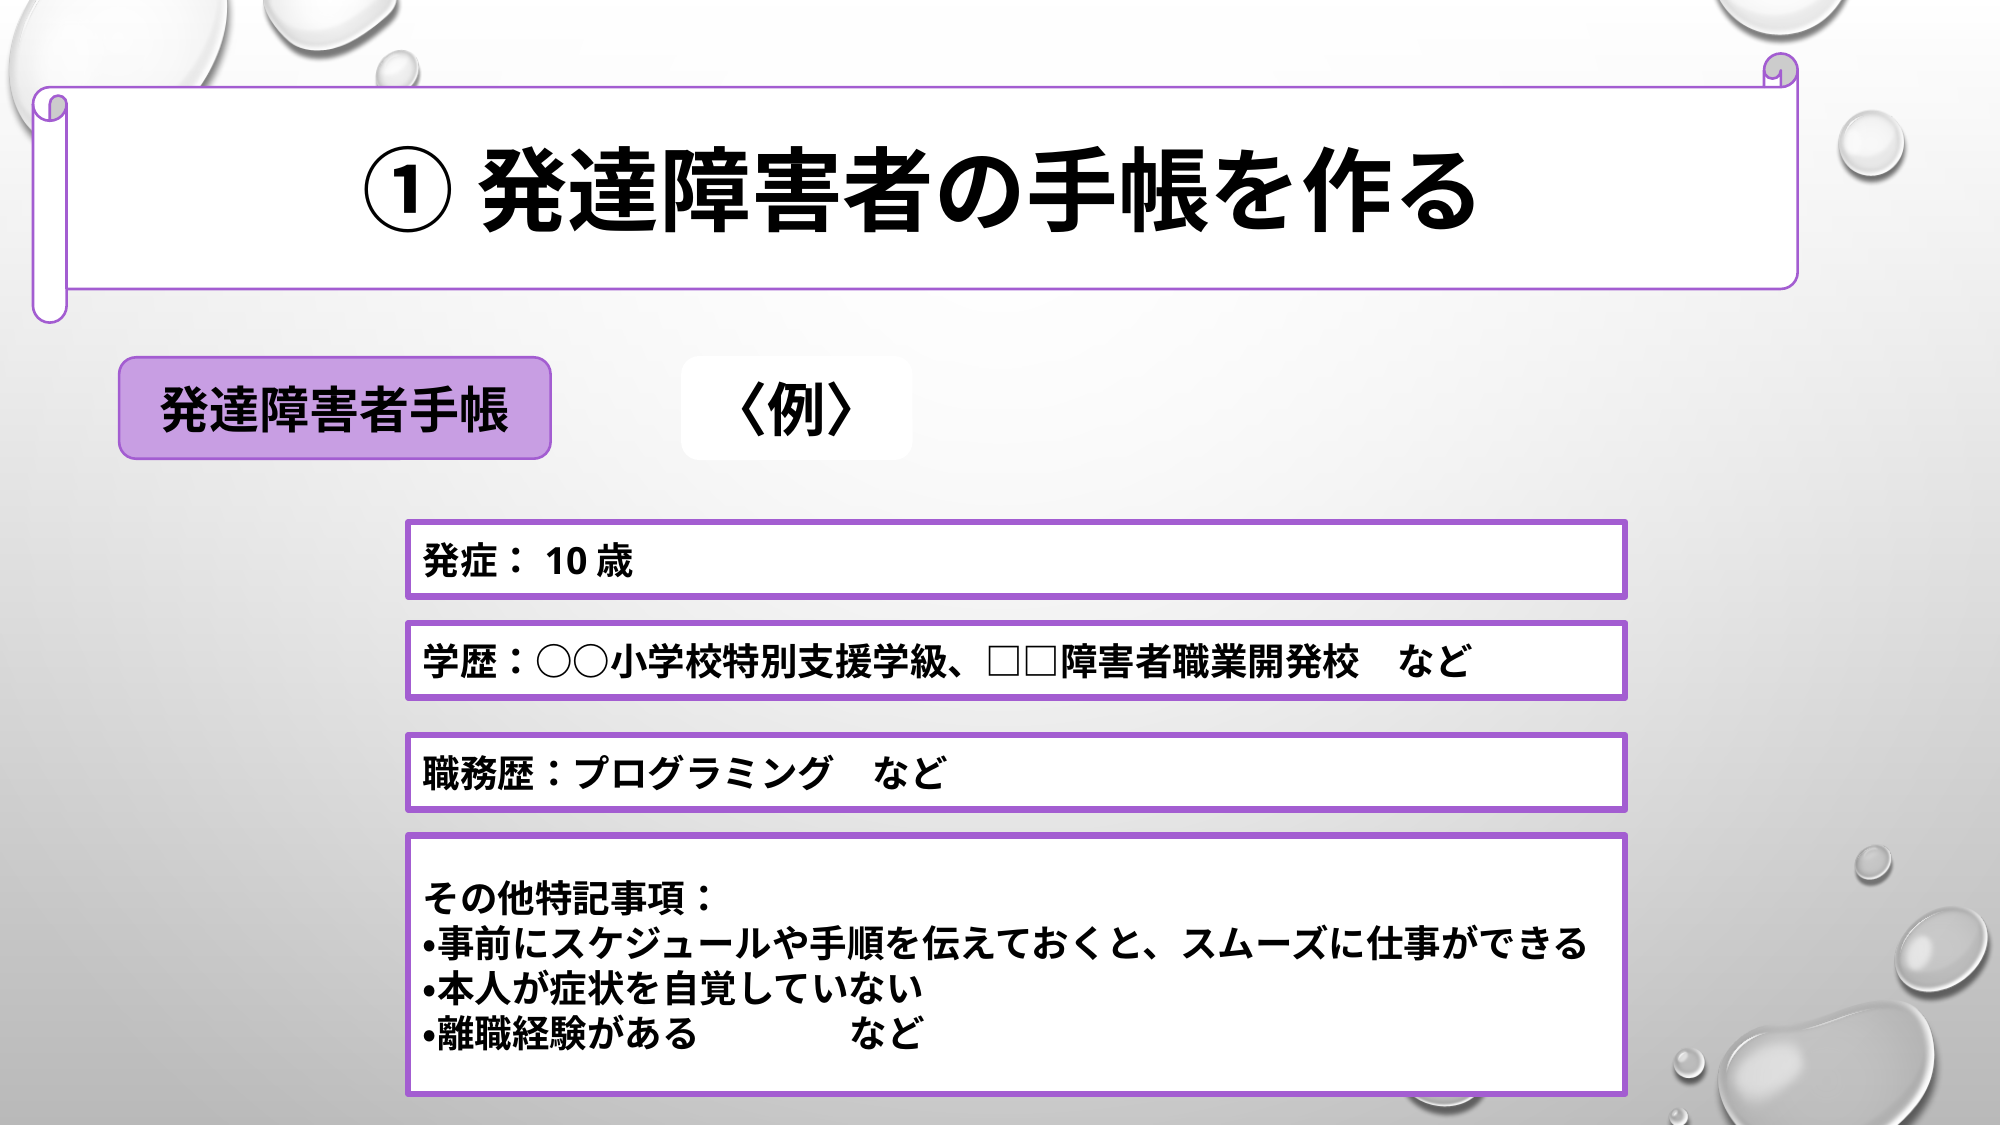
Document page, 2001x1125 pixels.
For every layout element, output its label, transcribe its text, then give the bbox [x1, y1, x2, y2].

text_box ①発達障害者の手帳を作る [31, 52, 1799, 324]
text_box その他特記事項： ・事前にスケジュールや手順を伝えておくと、スムーズに仕事ができる ・本人が症状を自覚していない ・離職経験がある など [407, 834, 1627, 1095]
text_box 〈例〉 [681, 355, 913, 461]
picture [0, 0, 2000, 1125]
text_box 発症：10歳 [407, 521, 1627, 598]
text_box 発達障害者手帳 [117, 355, 552, 461]
text_box 学歴：○○小学校特別支援学級、□□障害者職業開発校 など [407, 622, 1627, 699]
text_box 職務歴：プログラミング など [407, 734, 1627, 811]
